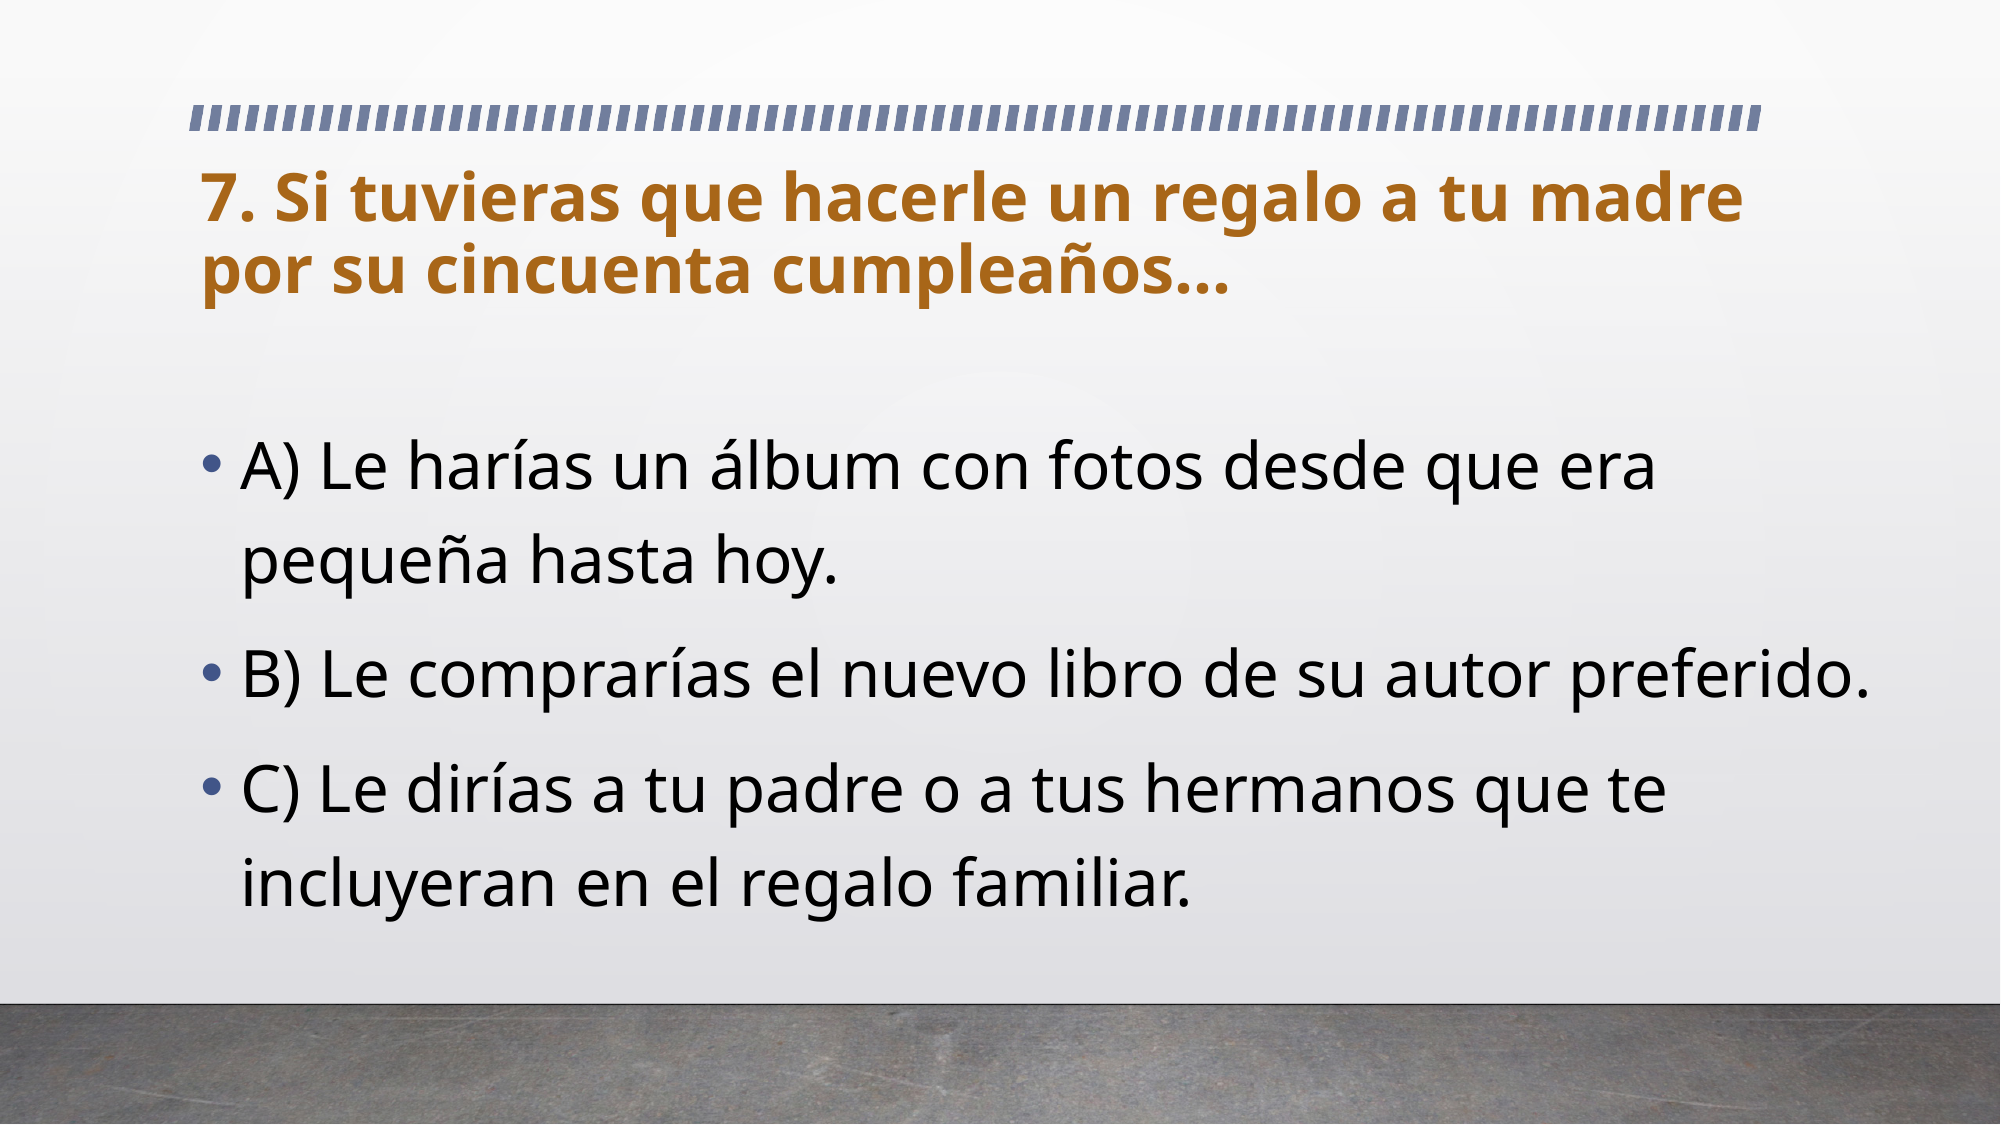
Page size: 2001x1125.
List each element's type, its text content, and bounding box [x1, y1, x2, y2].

picture [0, 1004, 2000, 1124]
list A) Le harías un álbum con fotos desde que era pequeña hasta hoy. B) Le comprarías el nuevo libro de su autor preferido. C) Le dirías a tu padre o a tus hermanos que te incluyeran en el regalo familiar. [185, 400, 1897, 942]
title 7. Si tuvieras que hacerle un regalo a tu madre por su cincuenta cumpleaños... [185, 156, 1761, 329]
